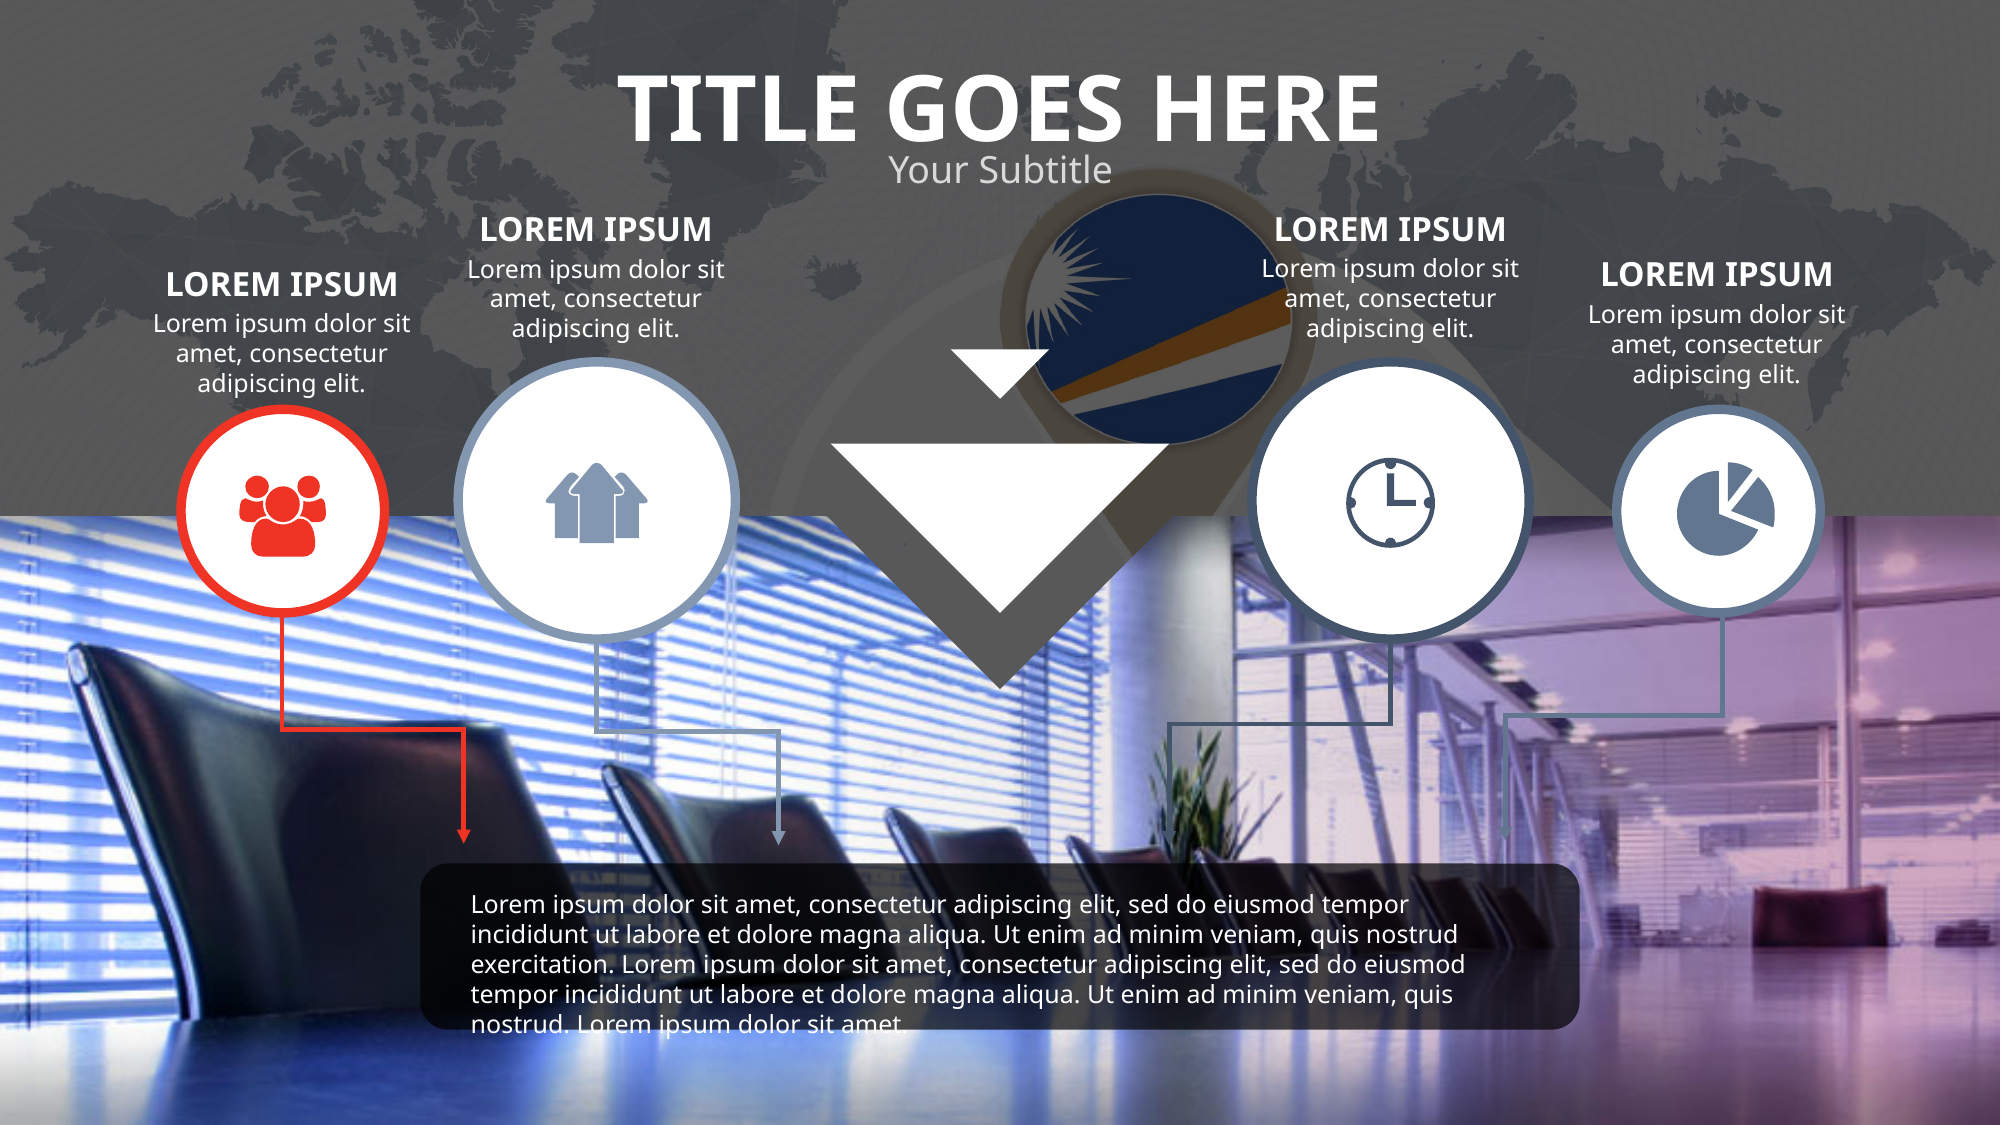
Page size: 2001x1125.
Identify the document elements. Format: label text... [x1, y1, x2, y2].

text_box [258, 638, 487, 821]
text_box LOREM IPSUM Lorem ipsum dolor sit amet, consectetur adipiscing elit. [1240, 203, 1541, 348]
text_box LOREM IPSUM Lorem ipsum dolor sit amet, consectetur adipiscing elit. [446, 203, 747, 348]
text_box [544, 462, 650, 544]
text_box [297, 475, 320, 499]
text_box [1346, 457, 1435, 548]
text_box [573, 640, 802, 823]
text_box [179, 408, 386, 614]
text_box [457, 360, 737, 640]
text_box [0, 515, 2000, 1125]
text_box LOREM IPSUM Lorem ipsum dolor sit amet, consectetur adipiscing elit. [1567, 248, 1867, 394]
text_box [1158, 613, 1401, 835]
text_box [1615, 408, 1822, 612]
text_box [948, 348, 1052, 401]
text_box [548, 42, 1452, 199]
text_box LOREM IPSUM Lorem ipsum dolor sit amet, consectetur adipiscing elit. [131, 258, 432, 403]
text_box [1488, 606, 1739, 824]
text_box [245, 475, 300, 523]
text_box [239, 498, 326, 557]
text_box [1677, 462, 1775, 556]
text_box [420, 863, 1580, 1030]
text_box [1250, 360, 1531, 640]
text_box [828, 442, 1172, 615]
